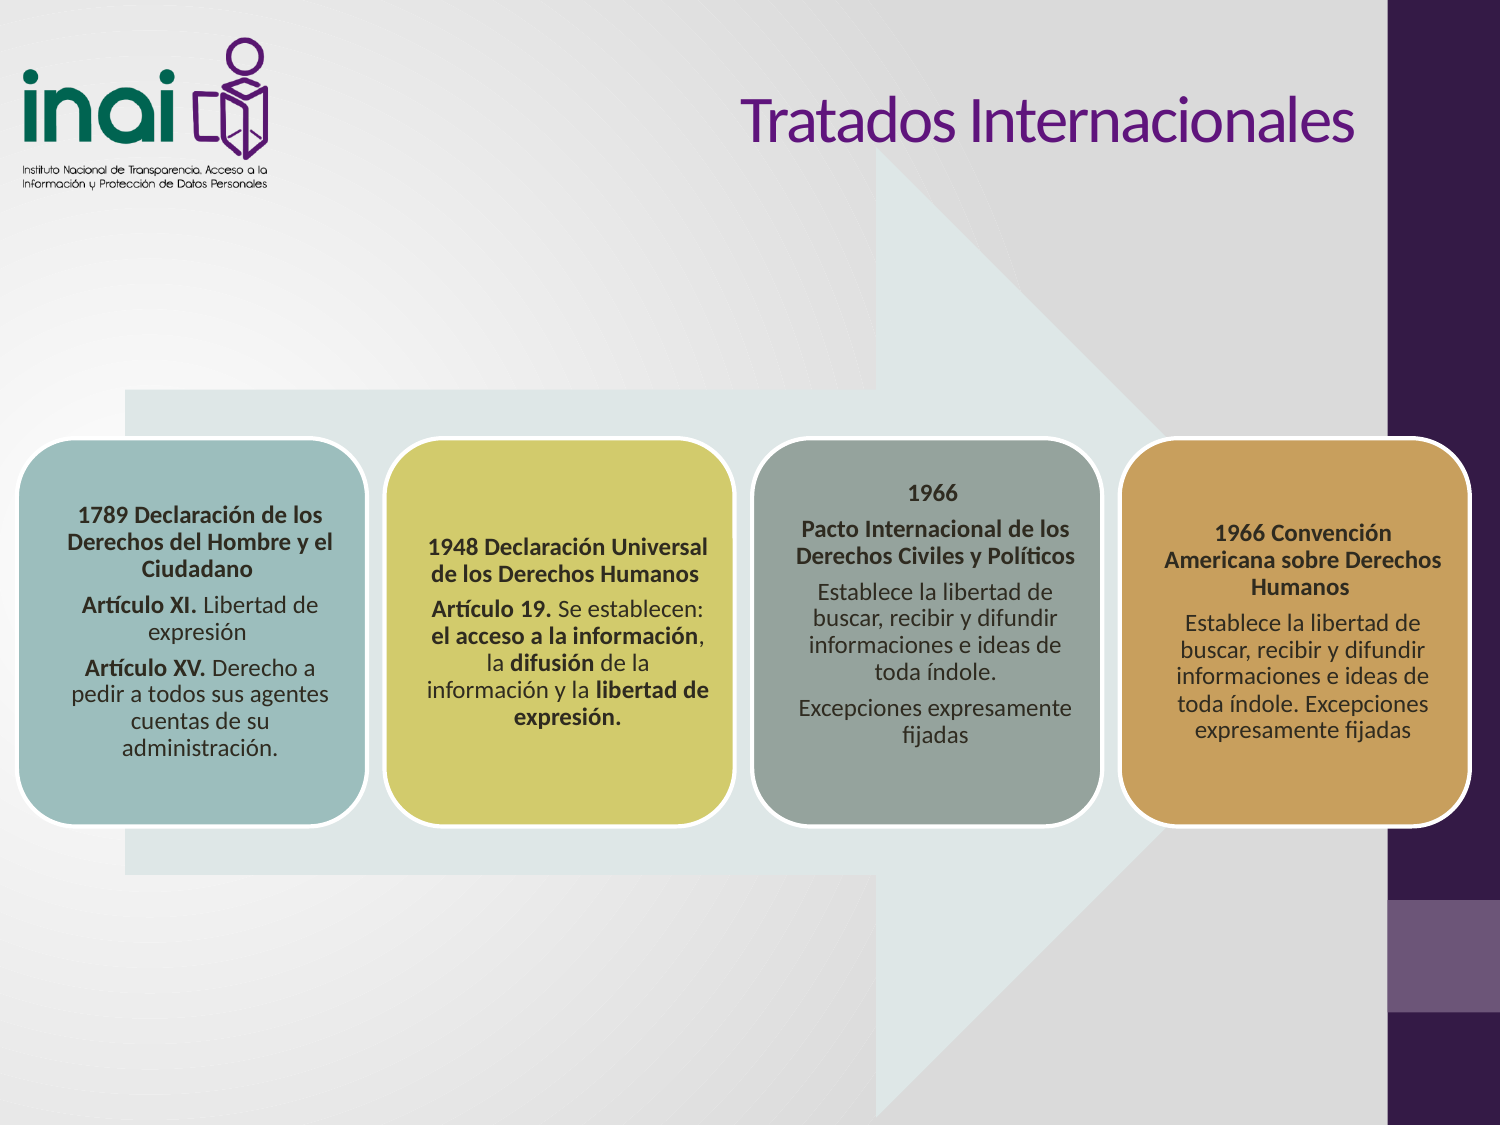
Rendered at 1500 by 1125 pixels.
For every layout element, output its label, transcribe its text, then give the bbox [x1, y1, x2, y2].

picture [0, 1, 291, 227]
text_box Tratados Internacionales [338, 23, 1385, 139]
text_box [15, 146, 1471, 1119]
